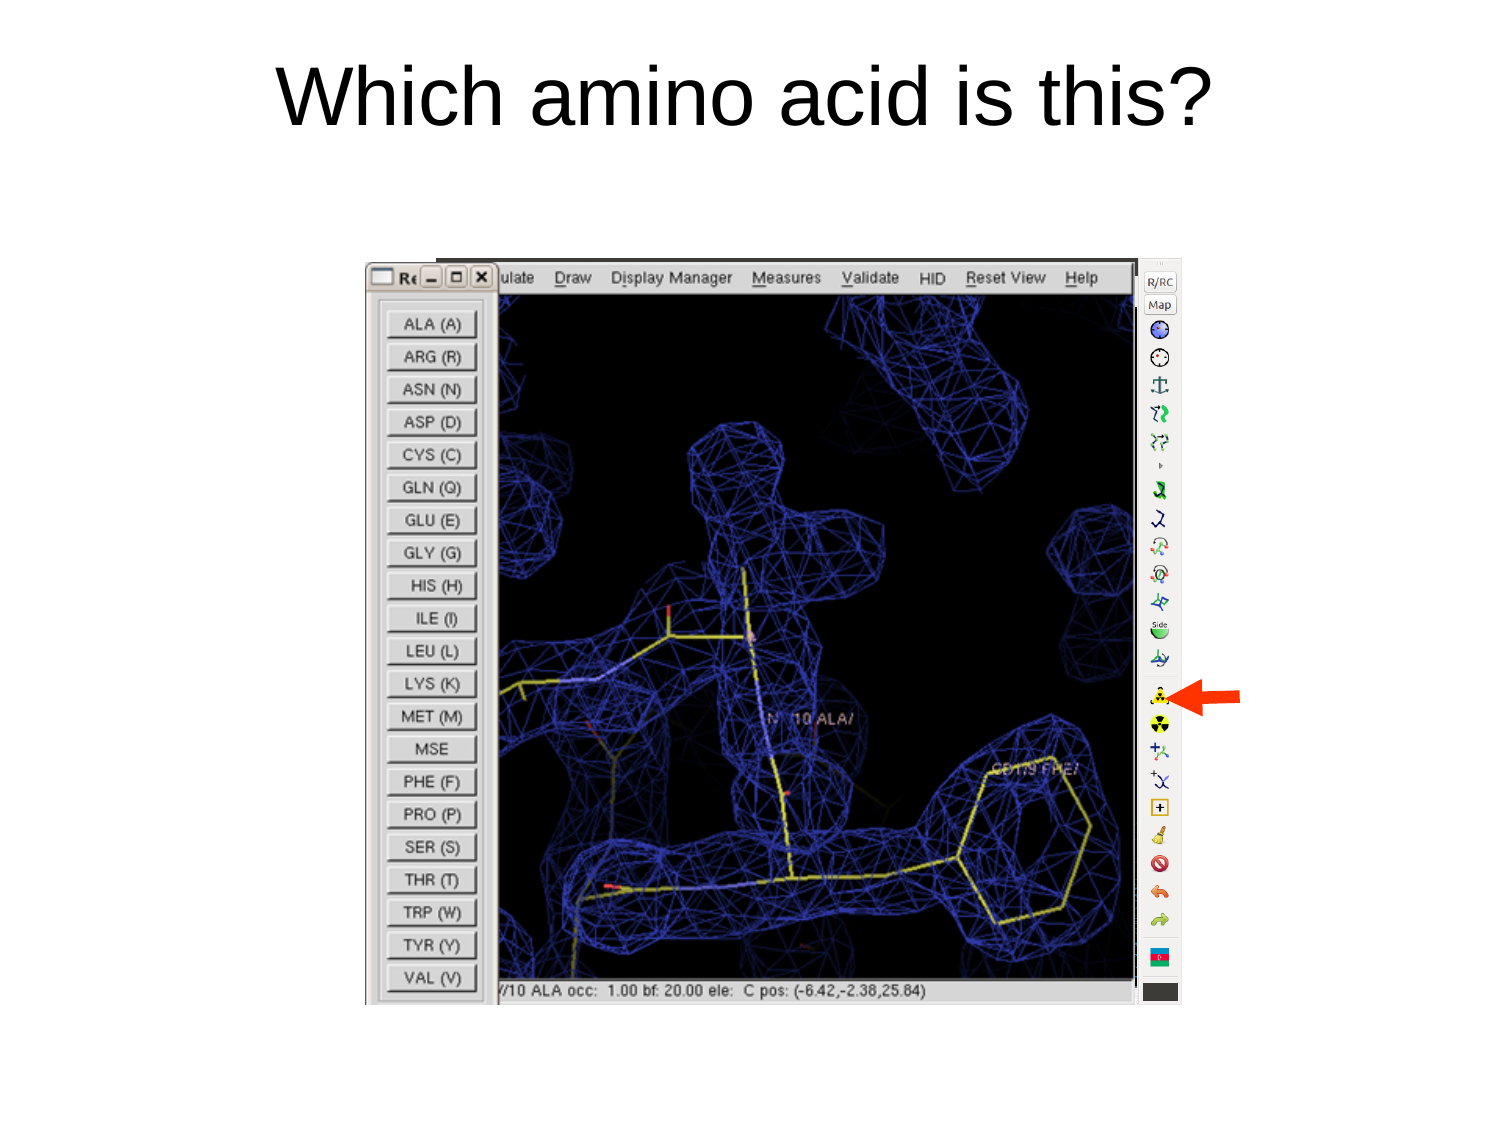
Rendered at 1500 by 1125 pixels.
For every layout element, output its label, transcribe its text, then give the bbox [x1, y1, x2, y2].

picture [436, 258, 1182, 1005]
title Which amino acid is this? [69, 48, 1420, 236]
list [365, 262, 1135, 1005]
